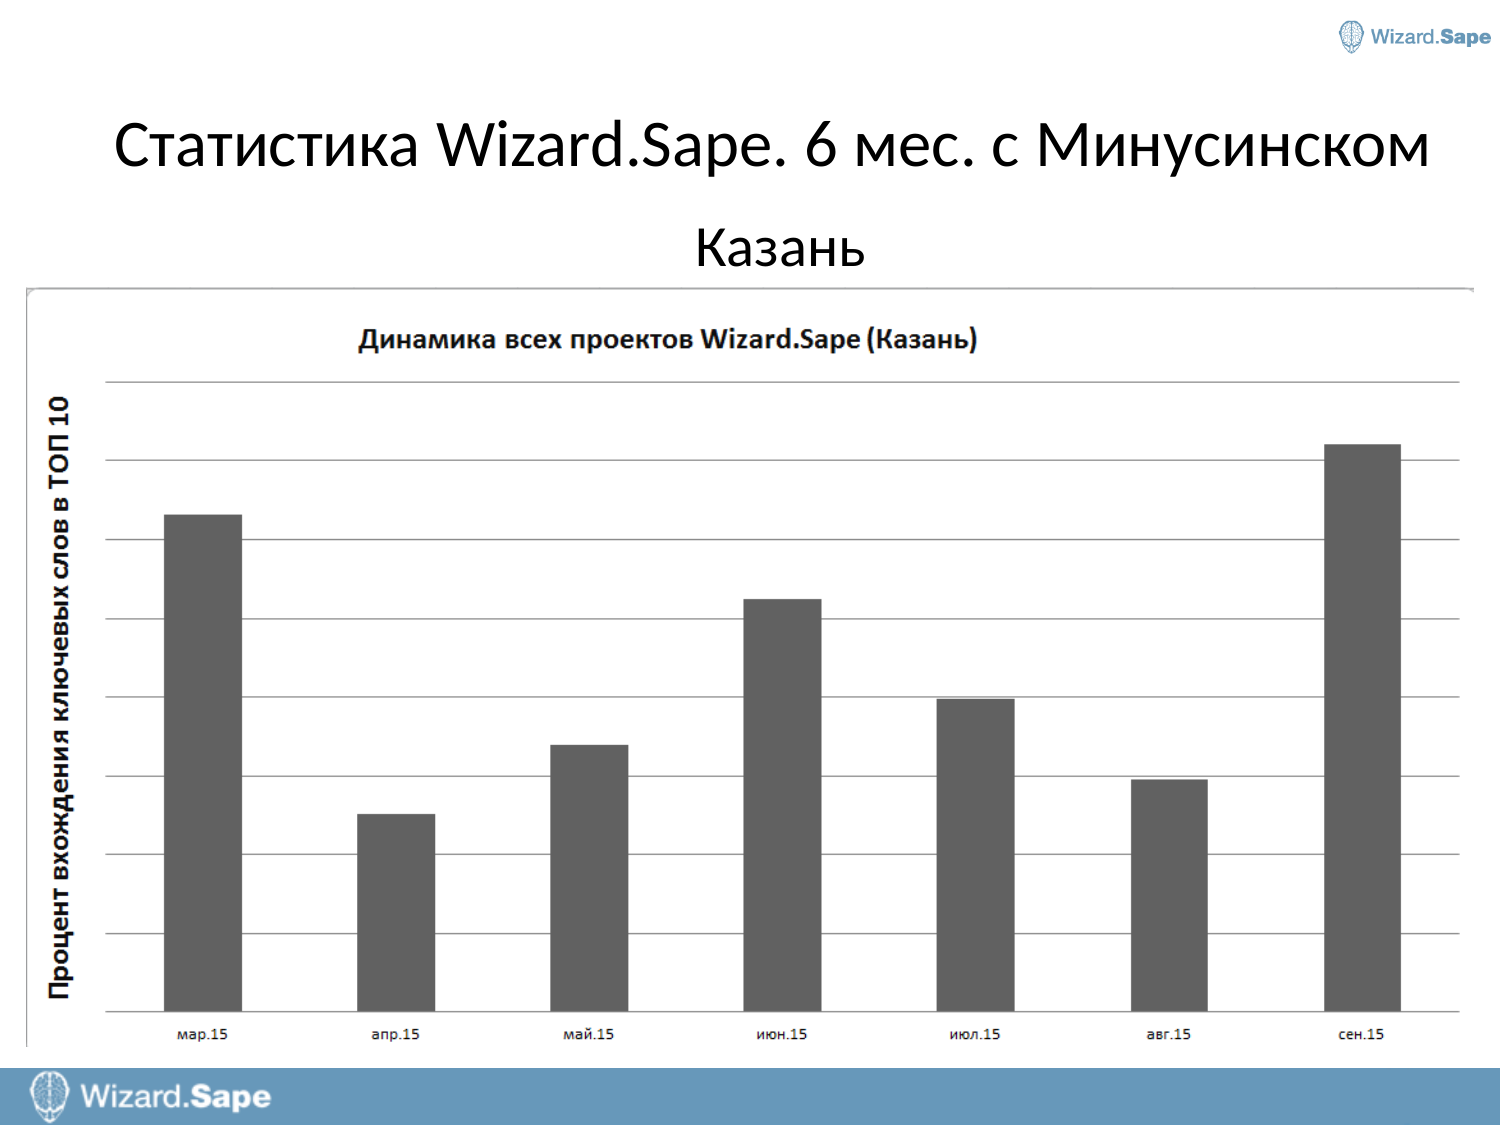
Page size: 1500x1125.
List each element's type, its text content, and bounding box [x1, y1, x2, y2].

picture [1334, 7, 1499, 62]
picture [26, 287, 1474, 1048]
text_box Казань [680, 200, 881, 285]
picture [0, 1068, 1500, 1125]
title Статистика Wizard.Sape. 6 мес. с Минусинском [64, 19, 1483, 261]
